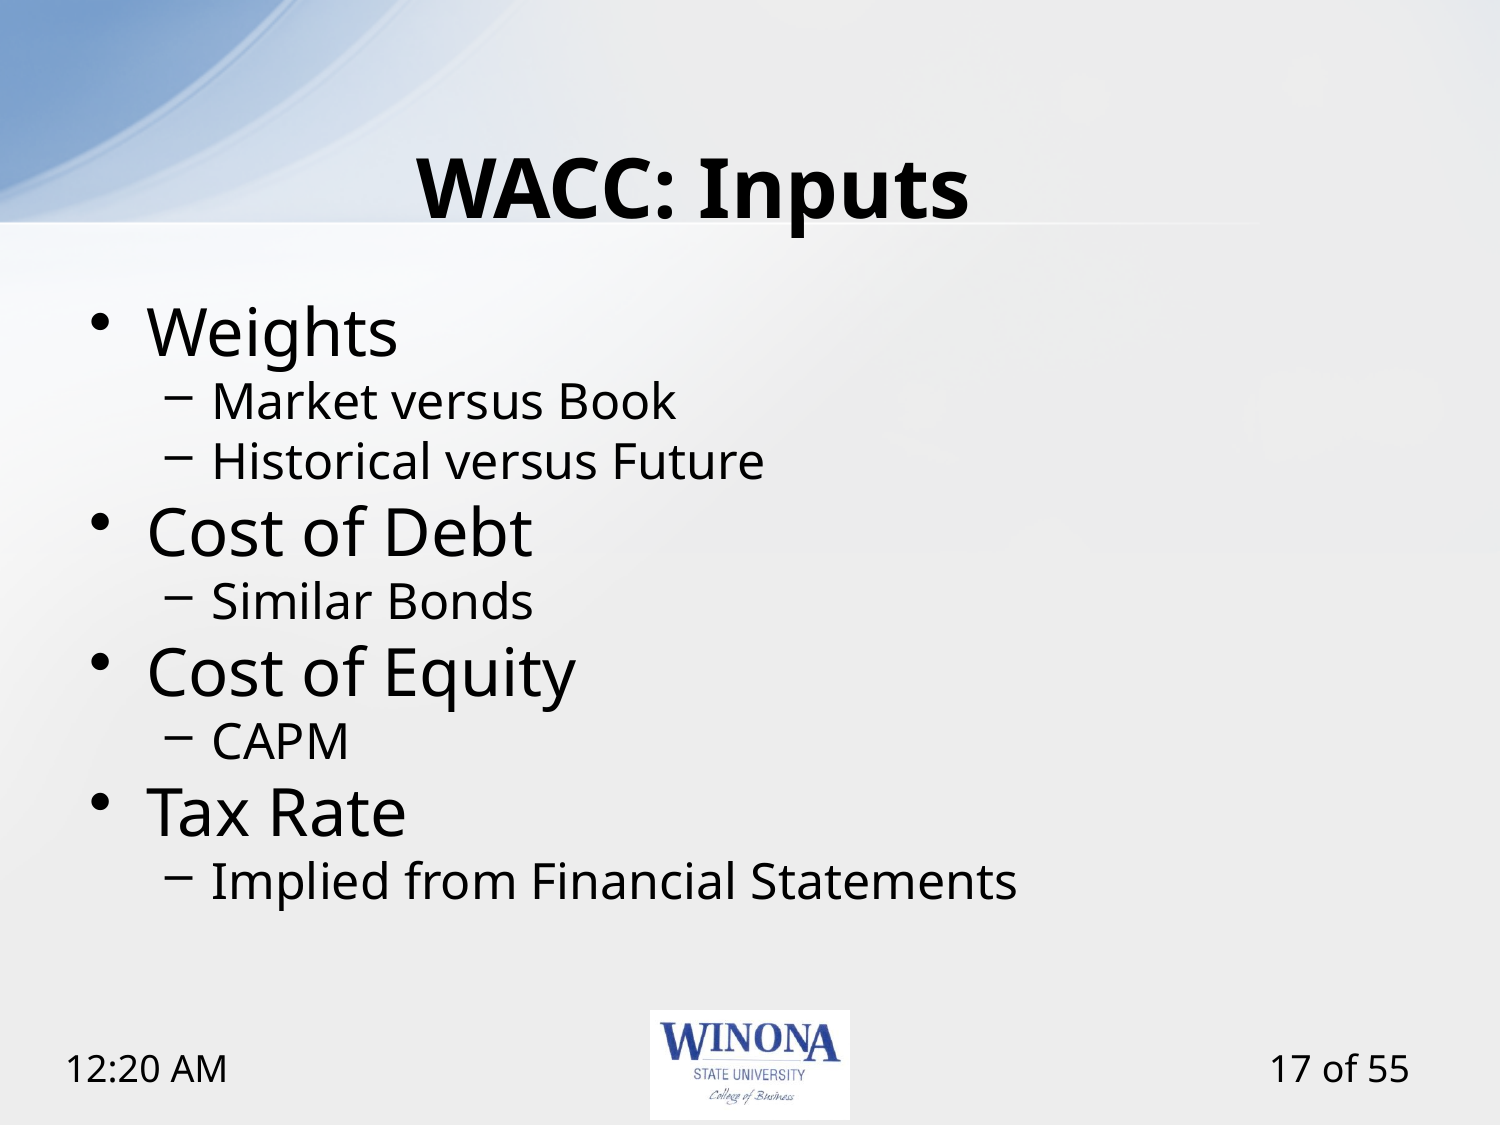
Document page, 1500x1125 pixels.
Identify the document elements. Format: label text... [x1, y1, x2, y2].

picture [0, 0, 1500, 1125]
title WACC: Inputs [36, 93, 1352, 244]
list Weights Market versus Book Historical versus Future Cost of Debt Similar Bonds Cost of Equity CAPM Tax Rate Implied from Financial Statements [75, 282, 1438, 950]
